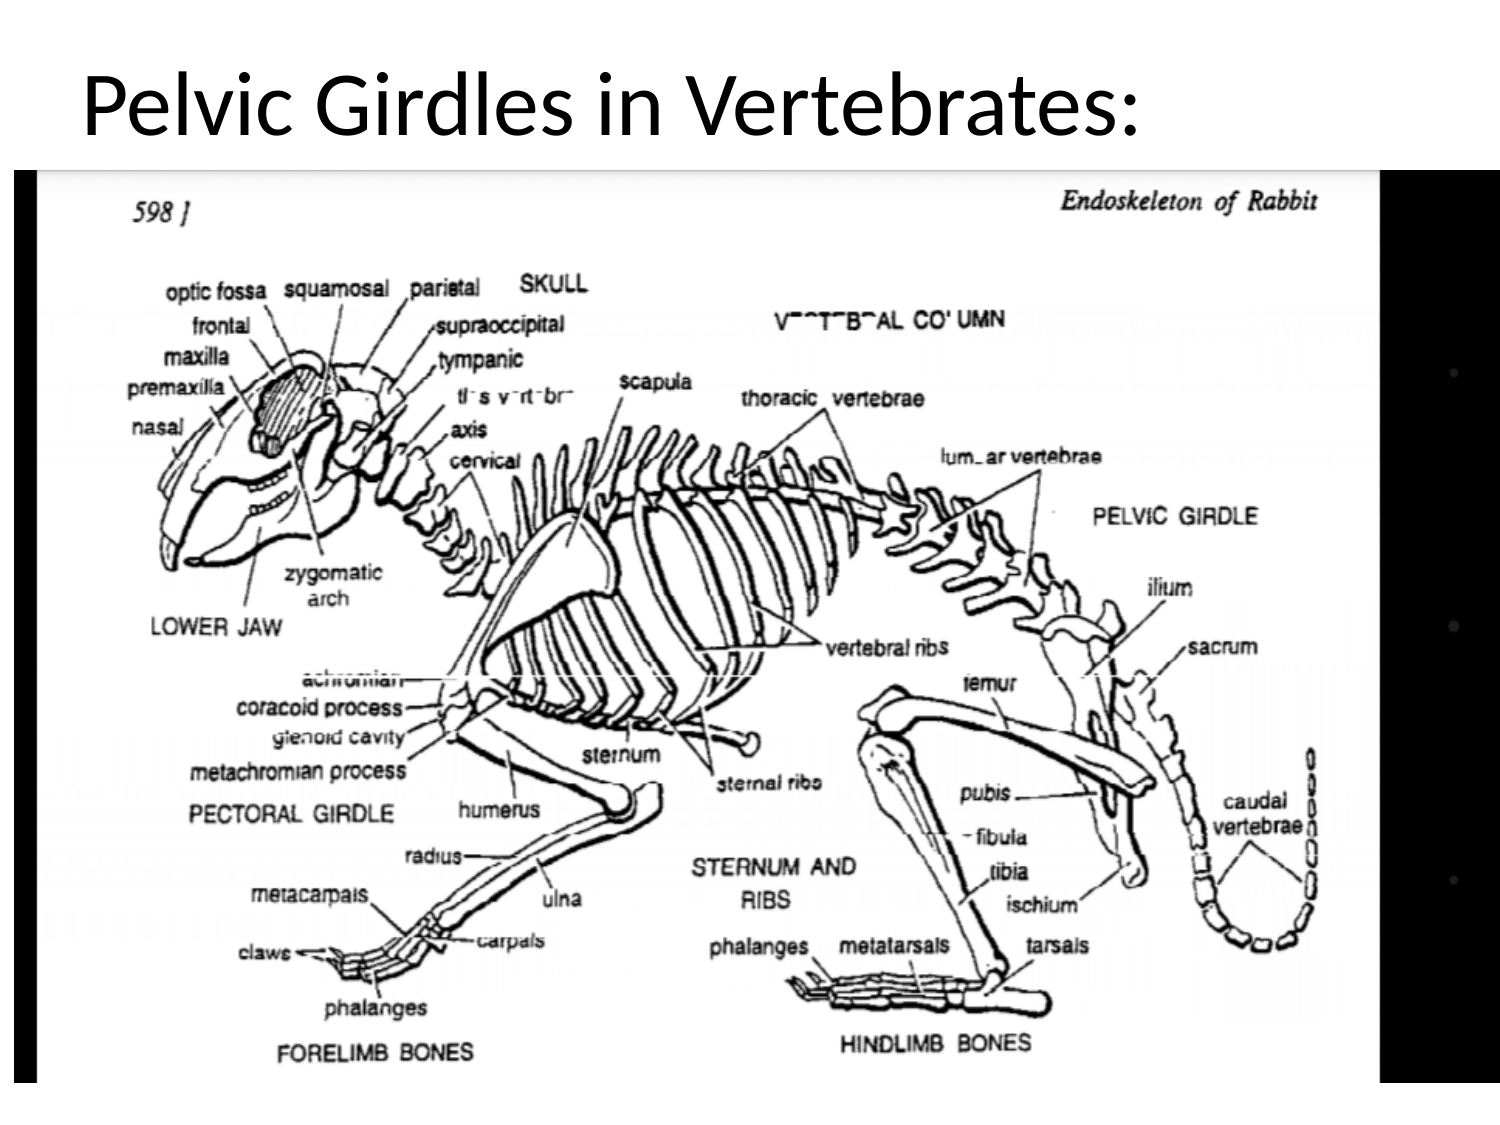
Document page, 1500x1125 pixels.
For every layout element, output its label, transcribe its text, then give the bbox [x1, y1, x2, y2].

title Pelvic Girdles in Vertebrates: [41, 52, 1185, 146]
picture [14, 169, 1500, 1083]
